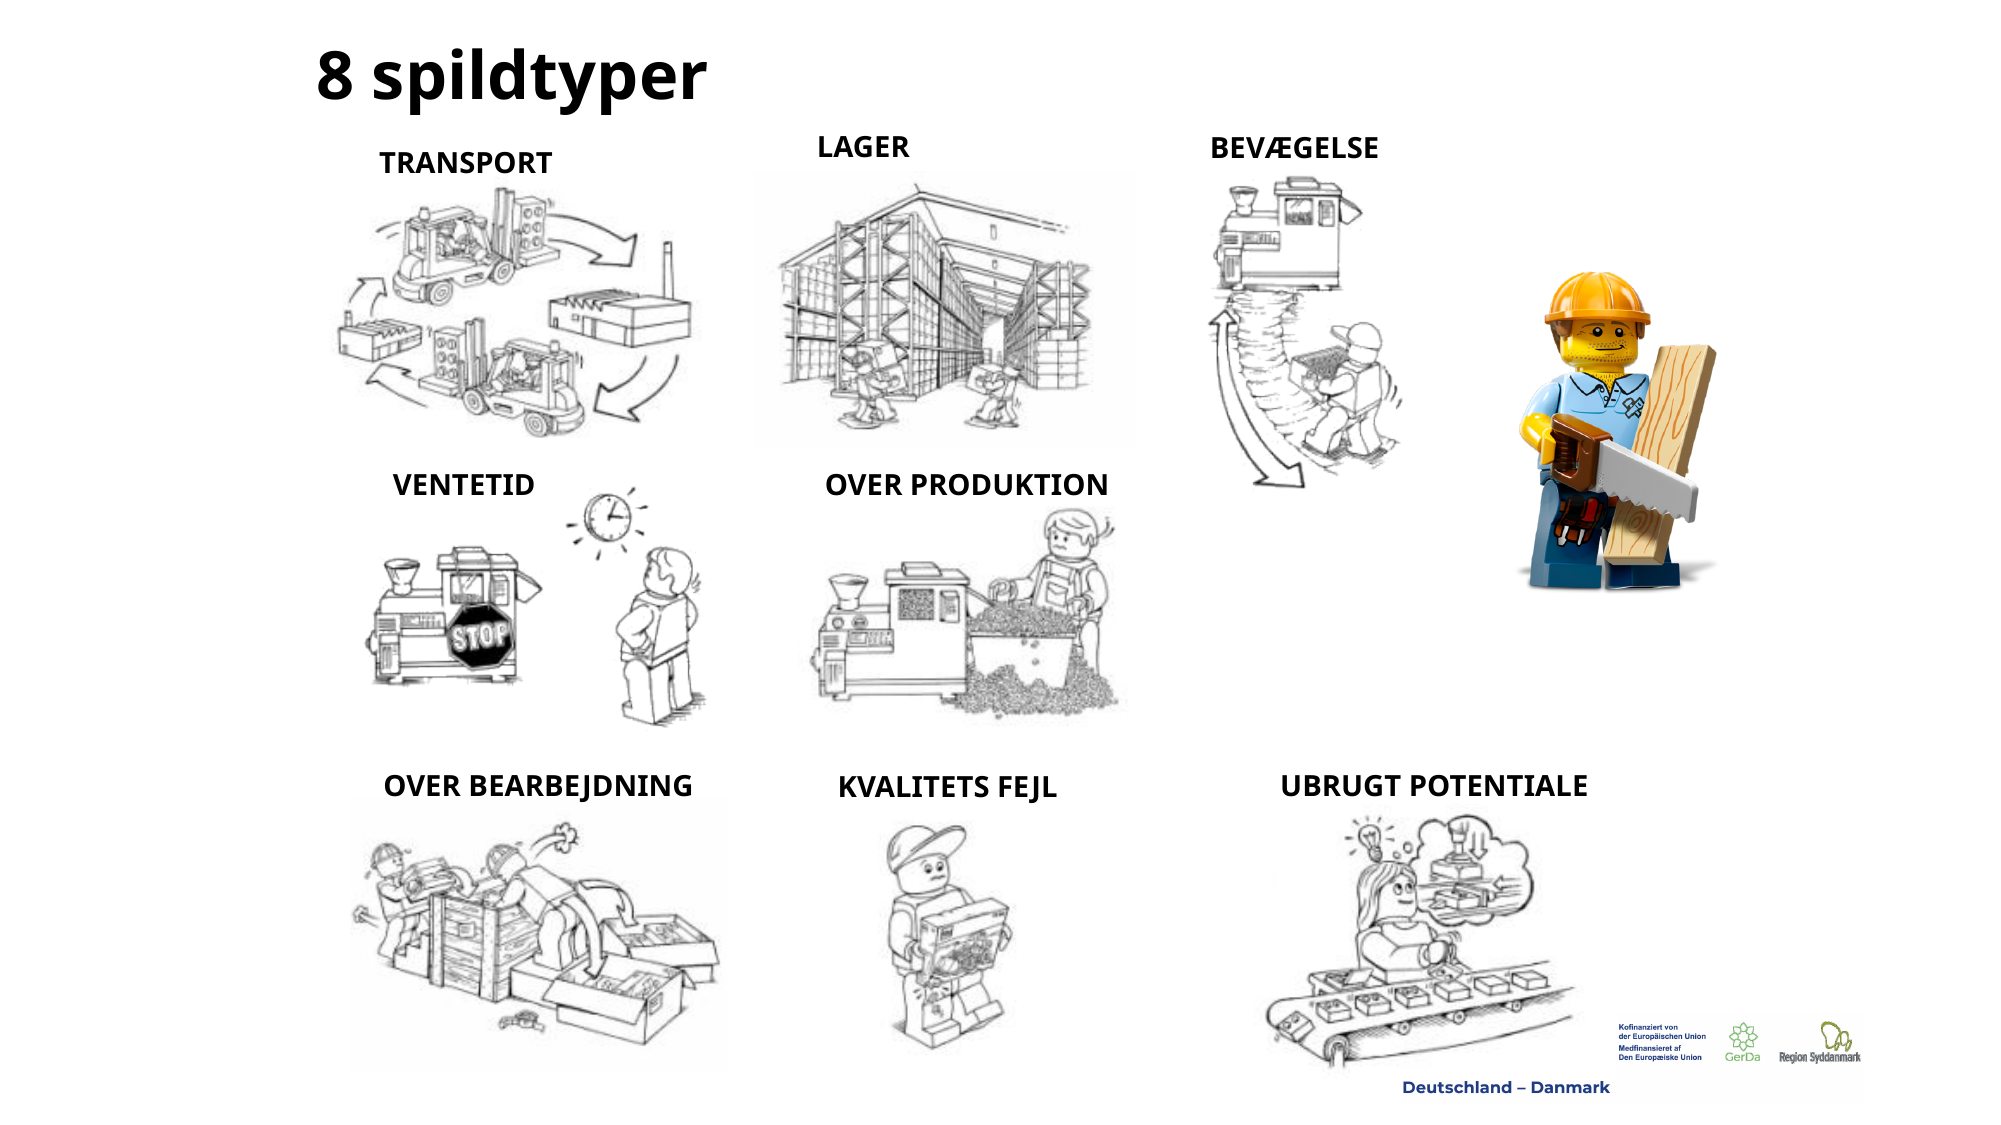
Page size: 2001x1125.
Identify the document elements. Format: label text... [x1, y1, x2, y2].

text_box TRANSPORT [323, 136, 609, 189]
text_box KVALITETS FEJL [759, 761, 1136, 813]
picture [754, 171, 1137, 450]
picture [350, 796, 728, 1072]
picture [837, 792, 1054, 1091]
text_box LAGER [720, 121, 1007, 173]
picture [338, 473, 726, 761]
text_box BEVÆGELSE [1151, 122, 1438, 174]
title 8 spildtyper [301, 0, 1596, 185]
text_box VENTETID [321, 458, 608, 511]
text_box UBRUGT POTENTIALE [1194, 759, 1675, 812]
picture [1183, 163, 1430, 502]
picture [329, 175, 707, 451]
picture [1512, 271, 1722, 596]
text_box OVER PRODUKTION [739, 458, 1195, 511]
picture [797, 492, 1137, 740]
picture [1240, 804, 1863, 1103]
text_box OVER BEARBEJDNING [311, 759, 766, 812]
